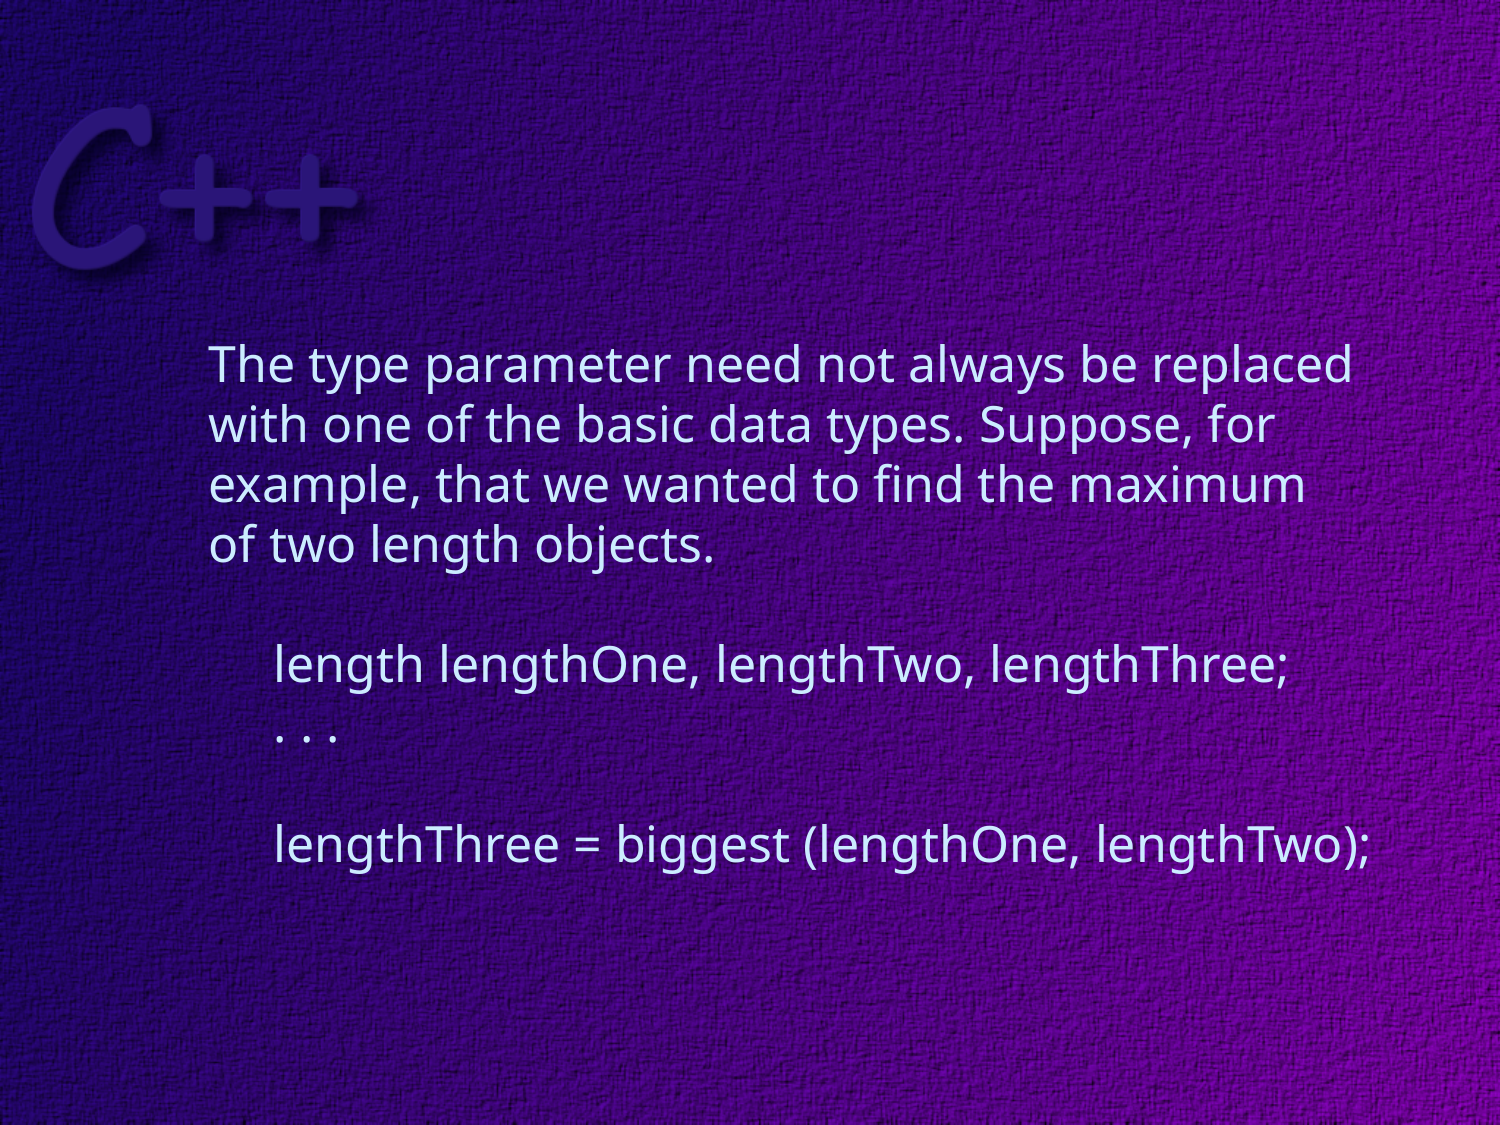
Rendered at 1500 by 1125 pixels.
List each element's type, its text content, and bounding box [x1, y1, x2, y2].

picture [0, 0, 1500, 1125]
text_box The type parameter need not always be replaced with one of the basic data types. Suppose, for example, that we wanted to find the maximum of two length objects. length lengthOne, lengthTwo, lengthThree; . . . lengthThree = biggest (lengthOne, lengthTwo); [194, 324, 1388, 880]
